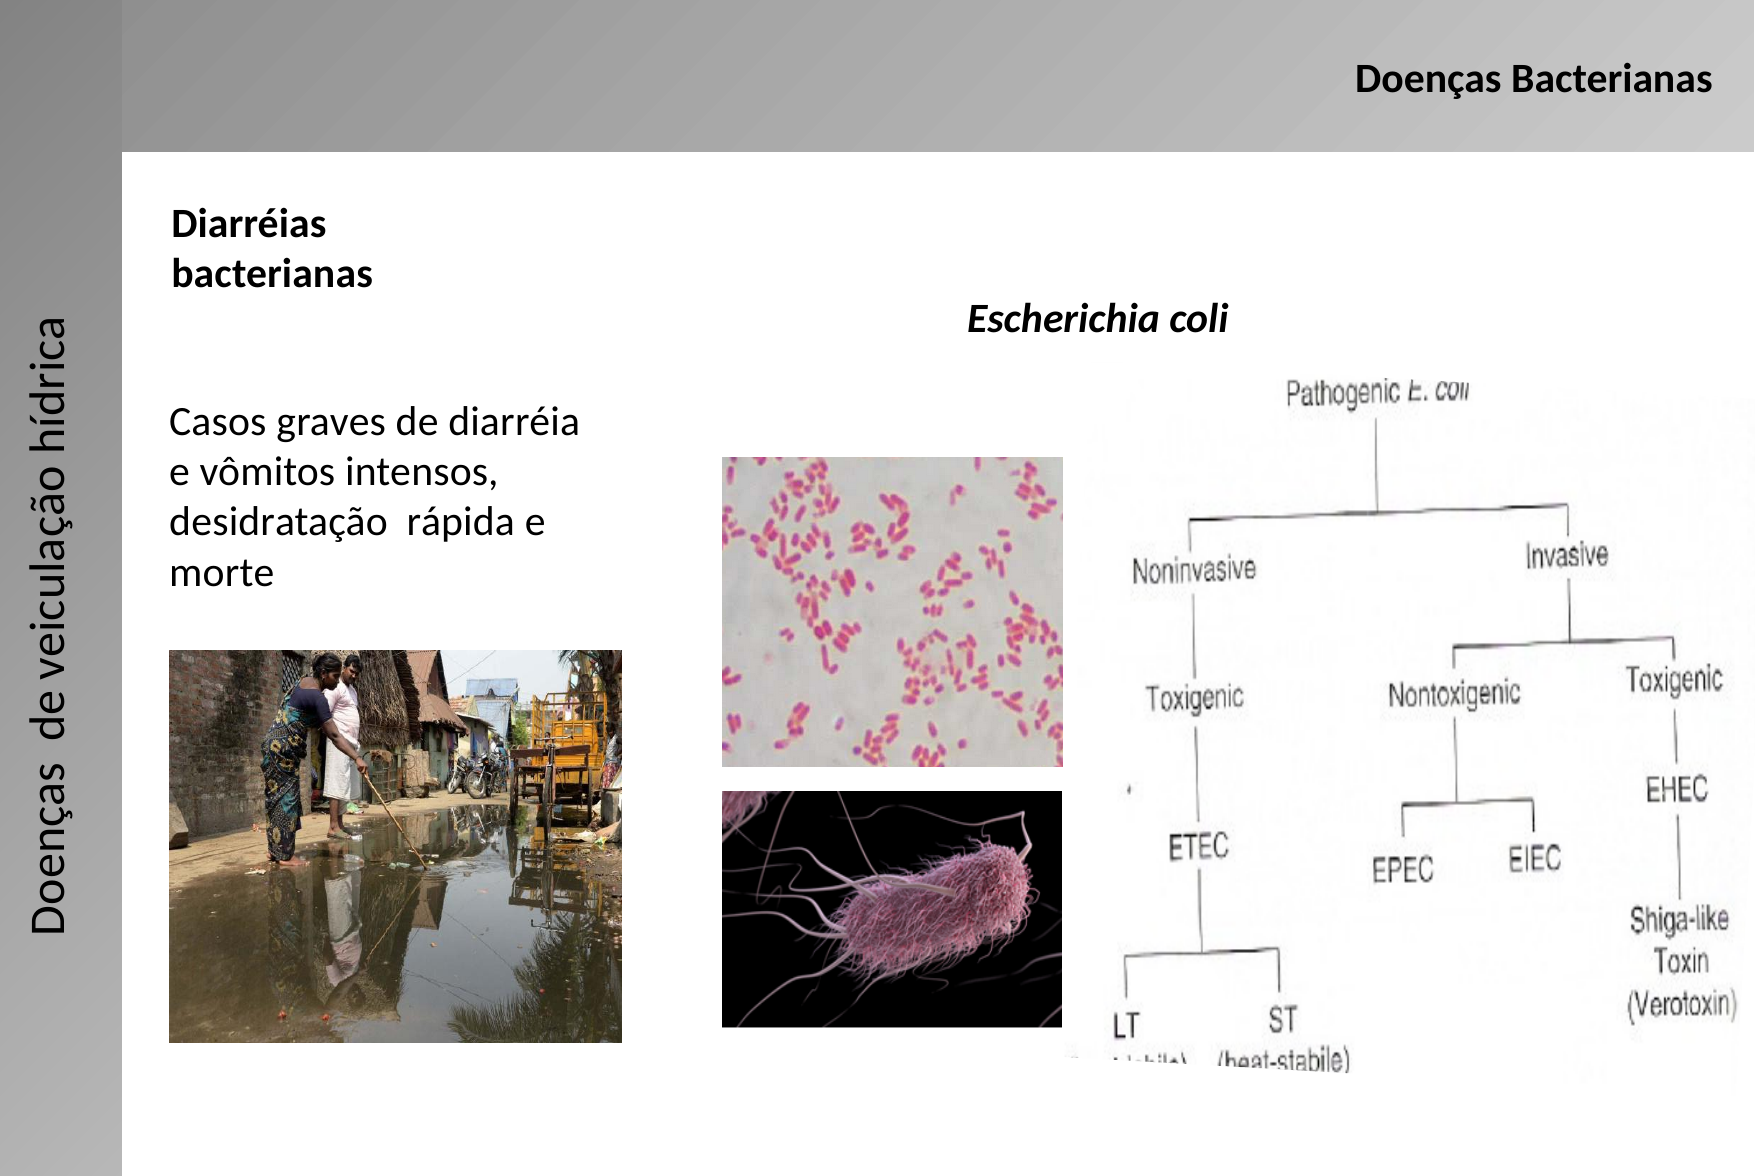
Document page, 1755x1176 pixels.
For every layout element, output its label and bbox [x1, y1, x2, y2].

text_box [0, 0, 1755, 1176]
text_box [721, 283, 1755, 1077]
picture [169, 650, 622, 1044]
